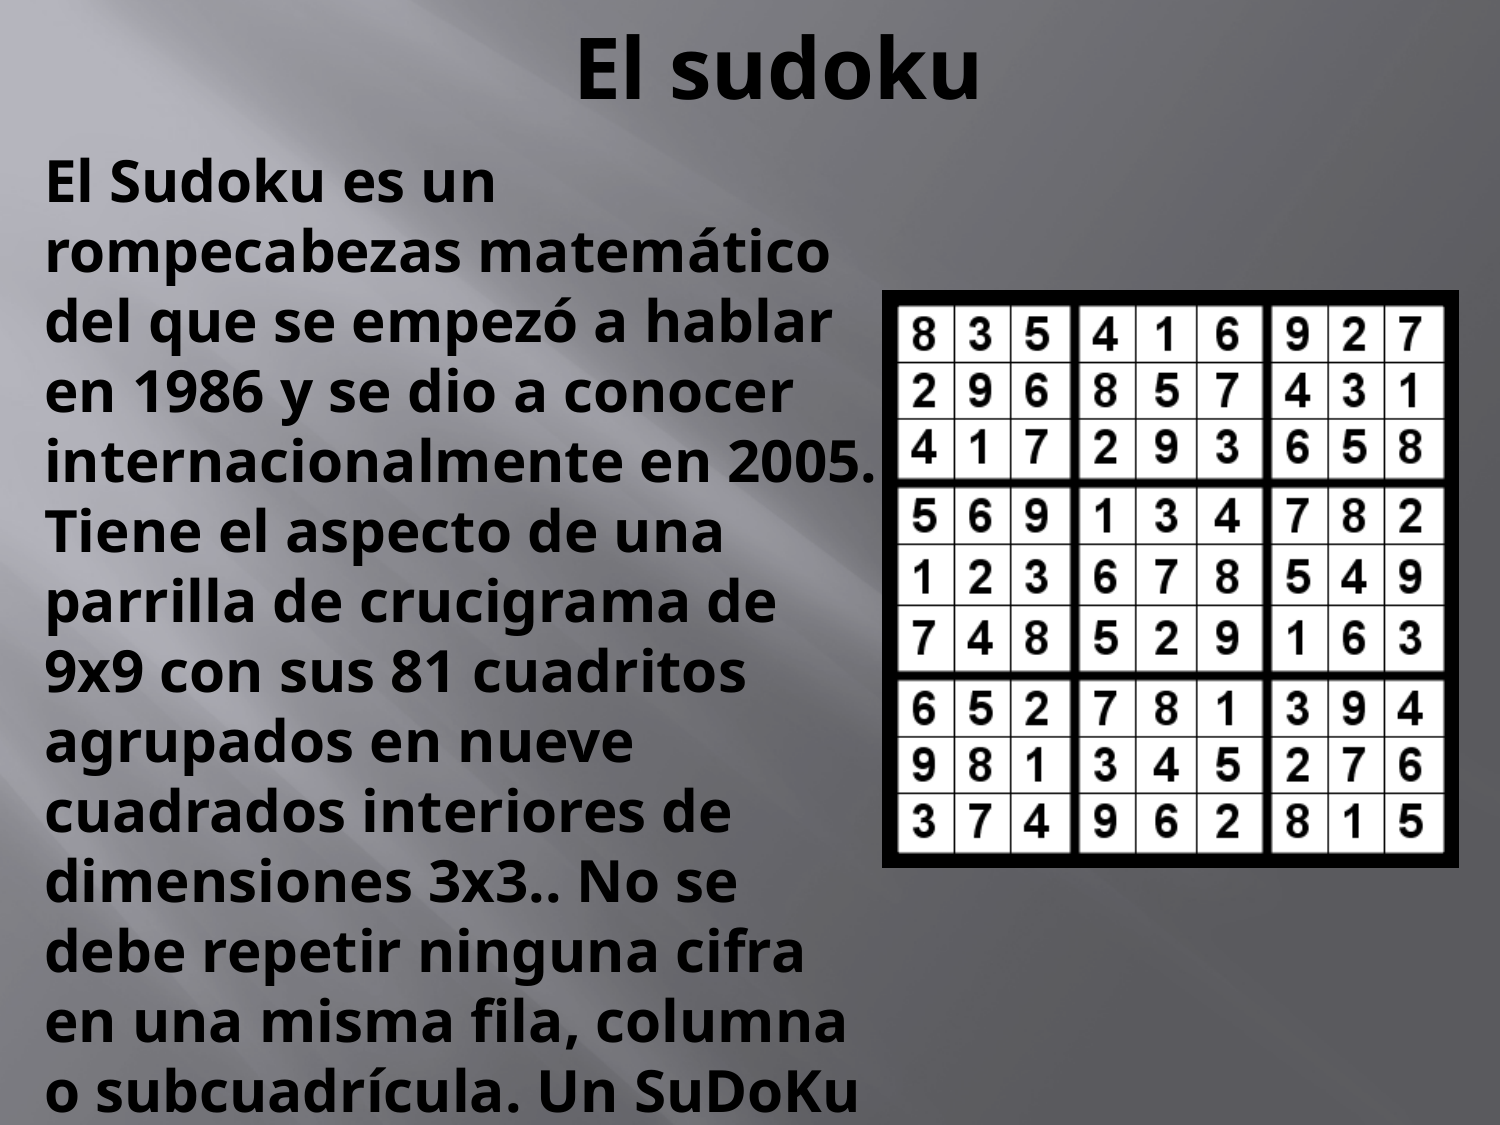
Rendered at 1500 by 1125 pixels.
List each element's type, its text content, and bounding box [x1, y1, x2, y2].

text_box El Sudoku es un rompecabezas matemático del que se empezó a hablar en 1986 y se dio a conocer internacionalmente en 2005. Tiene el aspecto de una parrilla de crucigrama de 9x9 con sus 81 cuadritos agrupados en nueve cuadrados interiores de dimensiones 3x3.. No se debe repetir ninguna cifra en una misma fila, columna o subcuadrícula. Un SuDoKu está bien planteado si la solución es única. [29, 137, 904, 1125]
picture [881, 290, 1459, 868]
title El sudoku [453, 0, 1105, 160]
